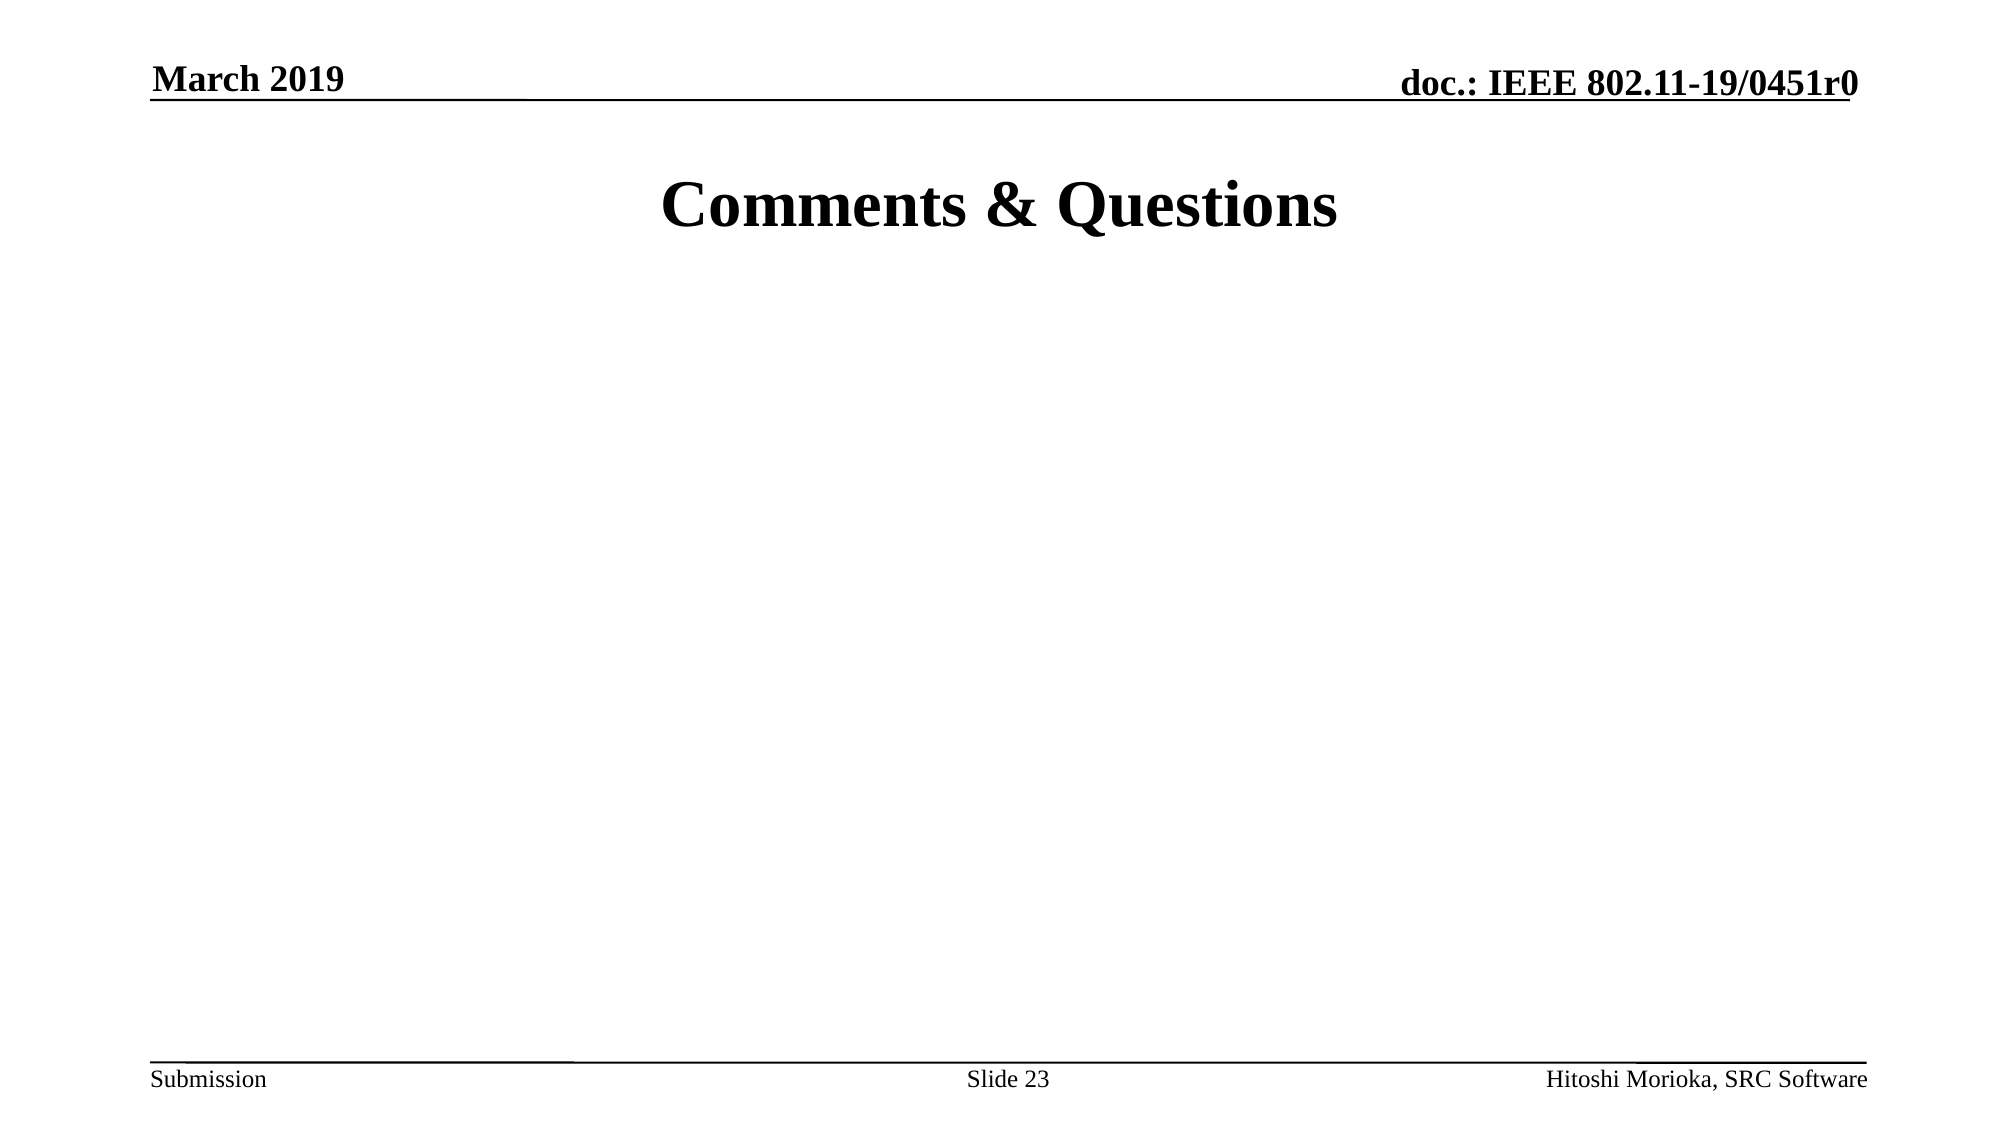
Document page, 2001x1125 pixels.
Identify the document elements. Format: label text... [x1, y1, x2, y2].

footer Hitoshi Morioka, SRC Software [1171, 1061, 1869, 1093]
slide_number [152, 54, 563, 100]
slide_number Slide 23 [950, 1061, 1067, 1123]
title Comments & Questions [149, 112, 1850, 288]
